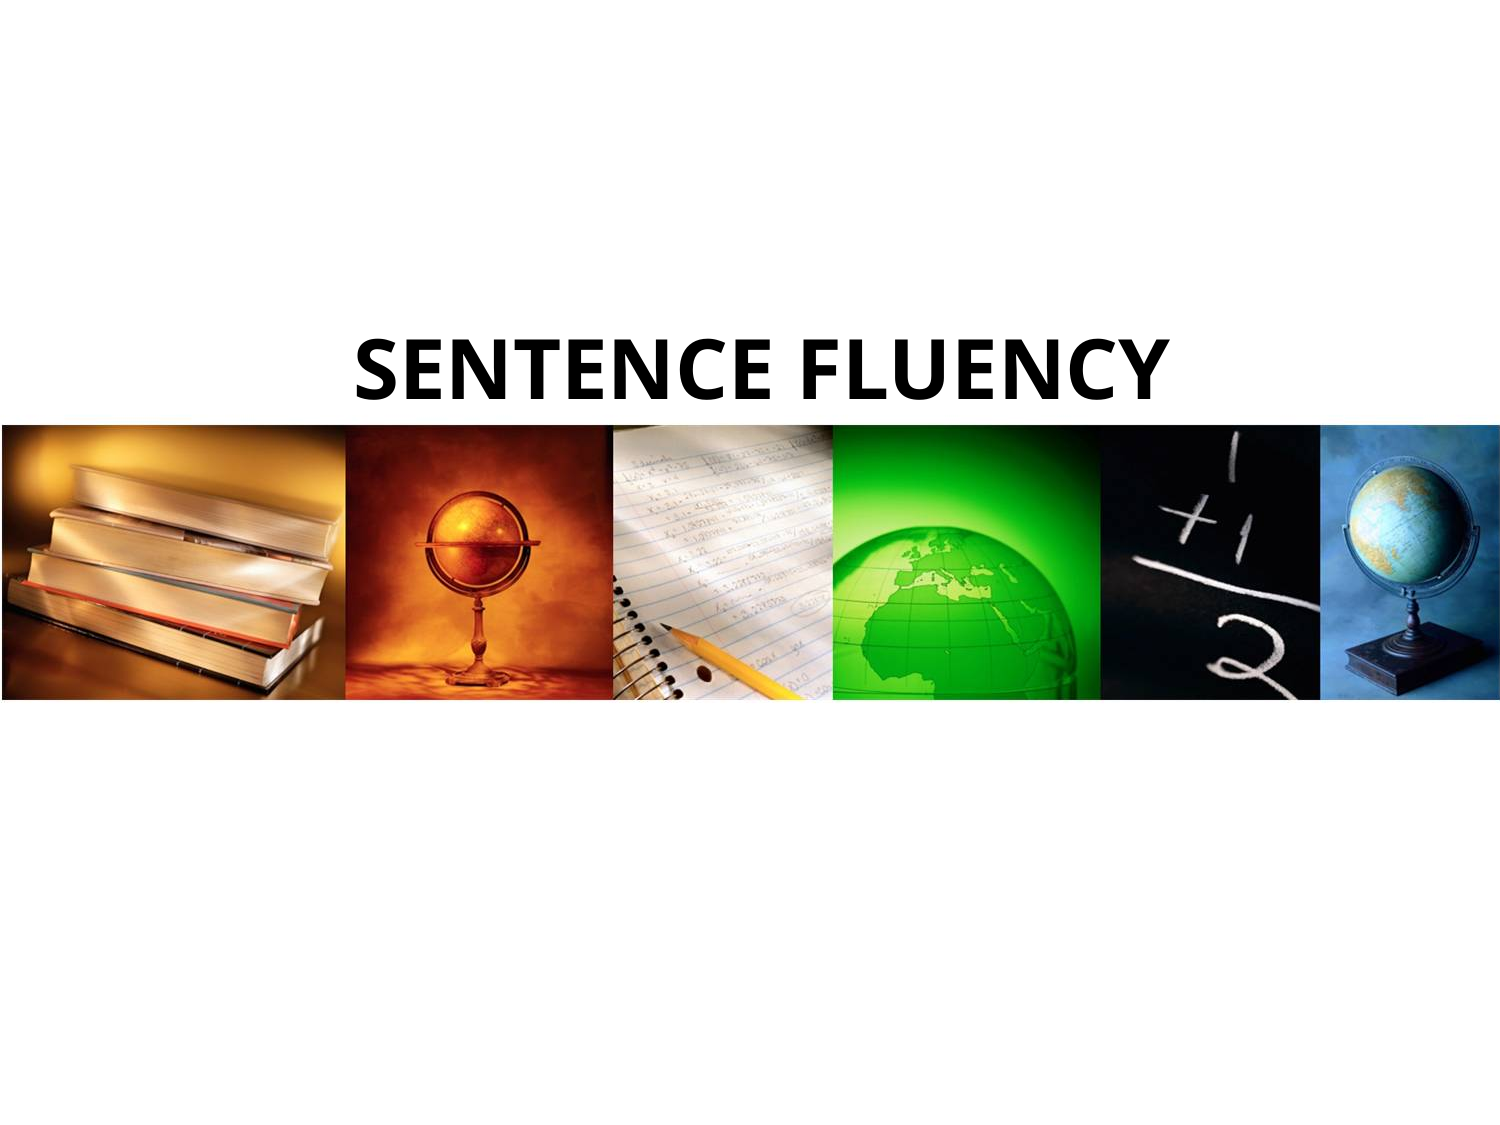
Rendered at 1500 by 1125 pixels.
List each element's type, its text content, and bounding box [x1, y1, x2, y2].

title Sentence Fluency [124, 199, 1401, 424]
picture [0, 0, 1500, 1125]
